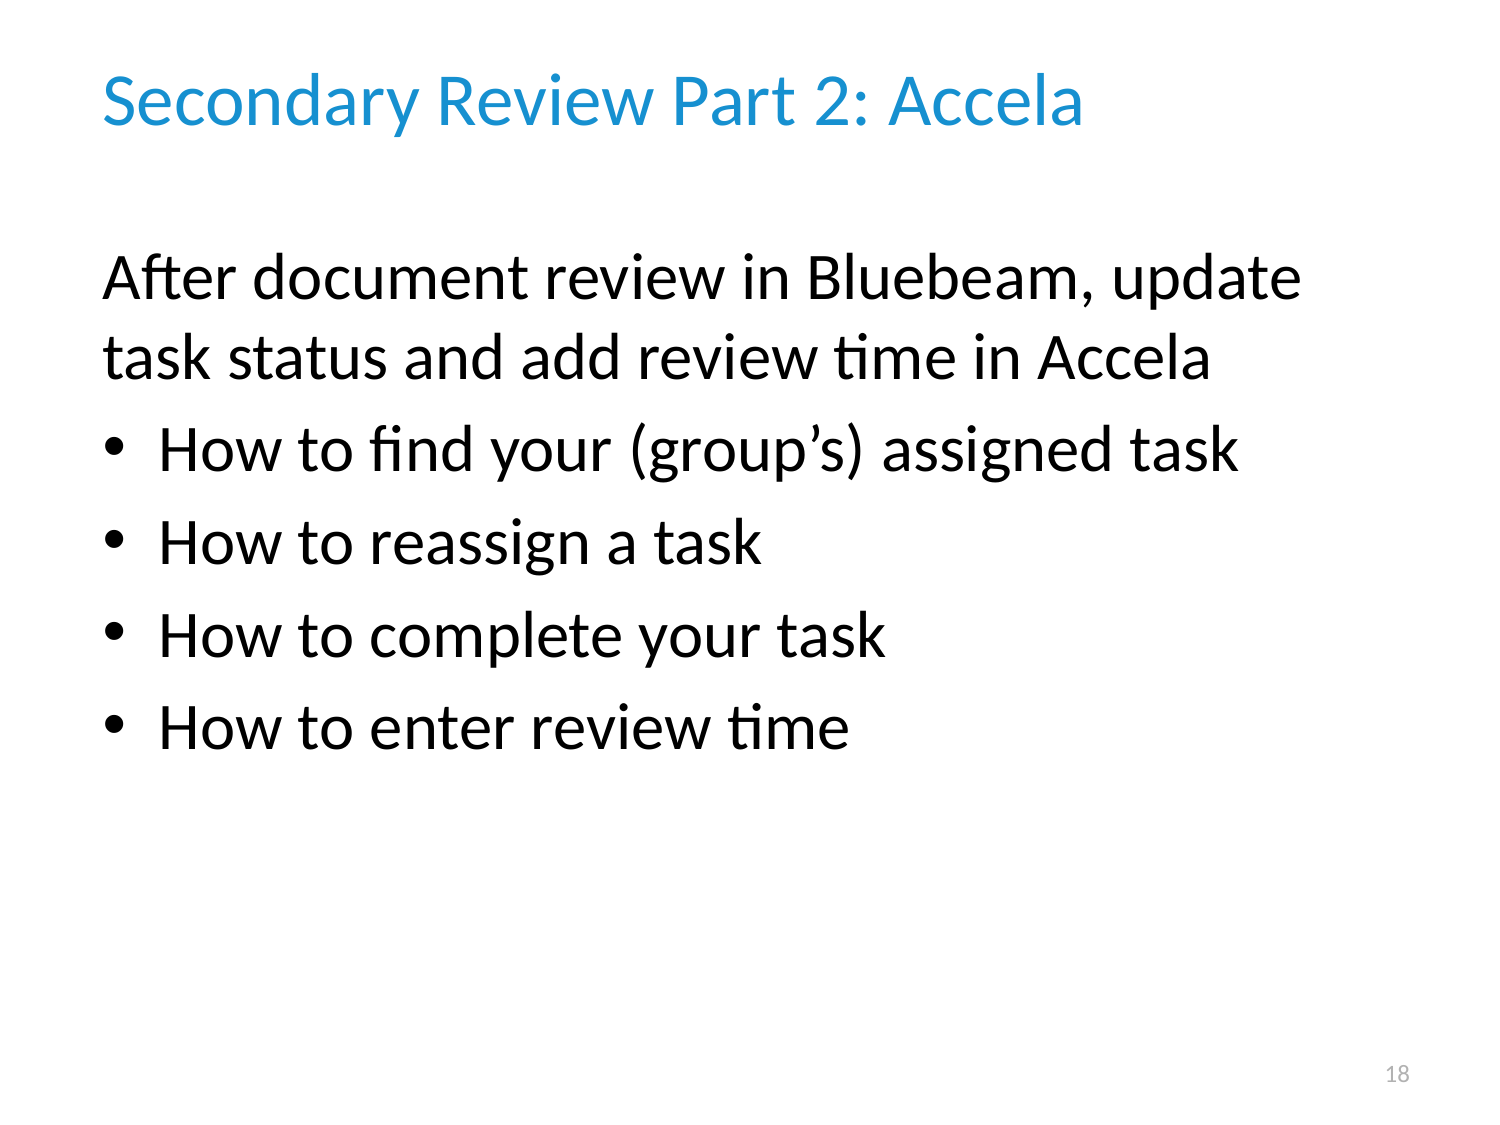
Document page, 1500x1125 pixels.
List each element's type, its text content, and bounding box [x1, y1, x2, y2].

title Secondary Review Part 2: Accela [87, 2, 1438, 190]
list After document review in Bluebeam, update task status and add review time in Accela How to find your (group’s) assigned task How to reassign a task How to complete your task How to enter review time [87, 224, 1438, 968]
slide_number 18 [1074, 1042, 1425, 1103]
